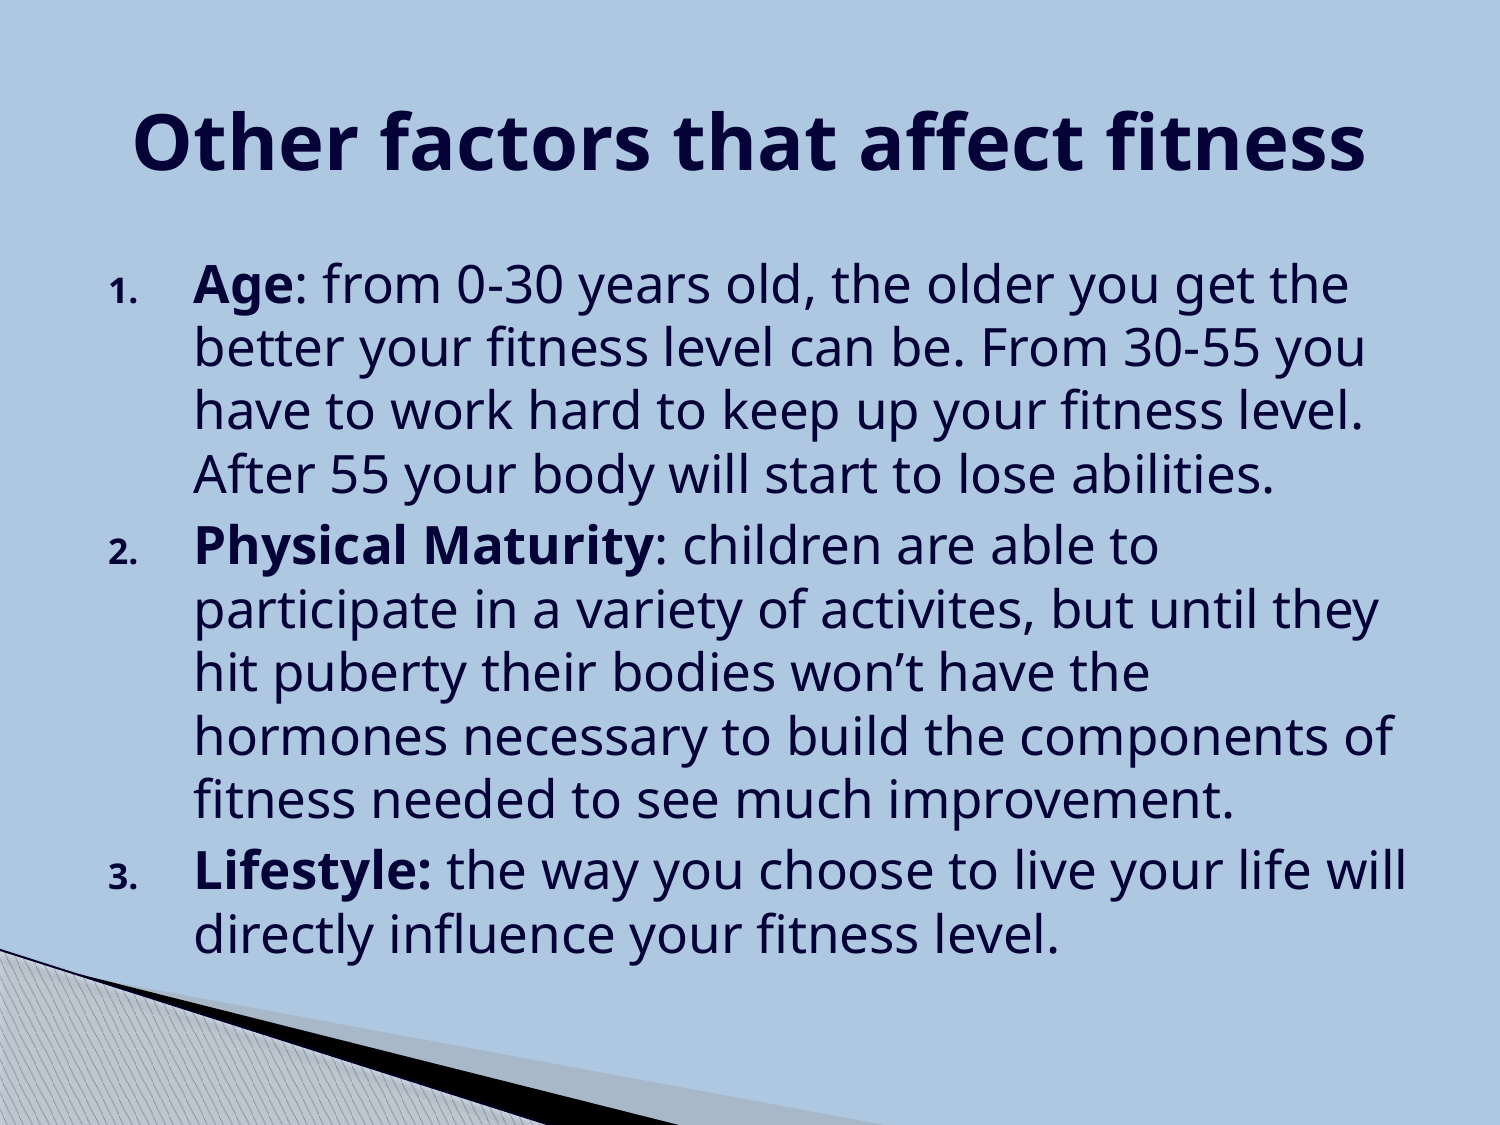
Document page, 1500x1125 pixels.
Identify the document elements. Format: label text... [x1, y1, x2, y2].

list Age: from 0-30 years old, the older you get the better your fitness level can be. From 30-55 you have to work hard to keep up your fitness level. After 55 your body will start to lose abilities. Physical Maturity: children are able to participate in a variety of activites, but until they hit puberty their bodies won’t have the hormones necessary to build the components of fitness needed to see much improvement. Lifestyle: the way you choose to live your life will directly influence your fitness level. [75, 243, 1425, 986]
title Other factors that affect fitness [75, 45, 1425, 233]
